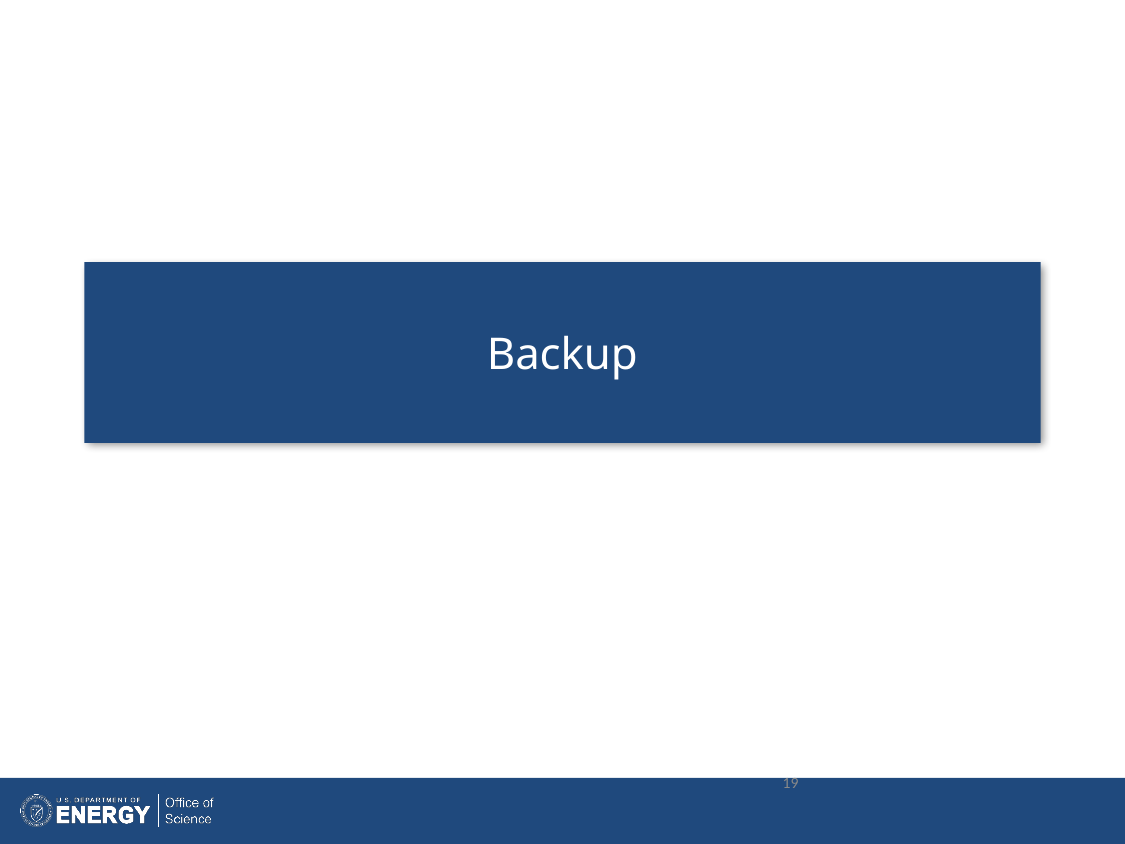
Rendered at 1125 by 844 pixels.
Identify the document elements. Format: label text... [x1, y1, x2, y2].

title Backup [83, 261, 1042, 444]
slide_number 19 [772, 764, 807, 800]
picture [20, 794, 214, 827]
